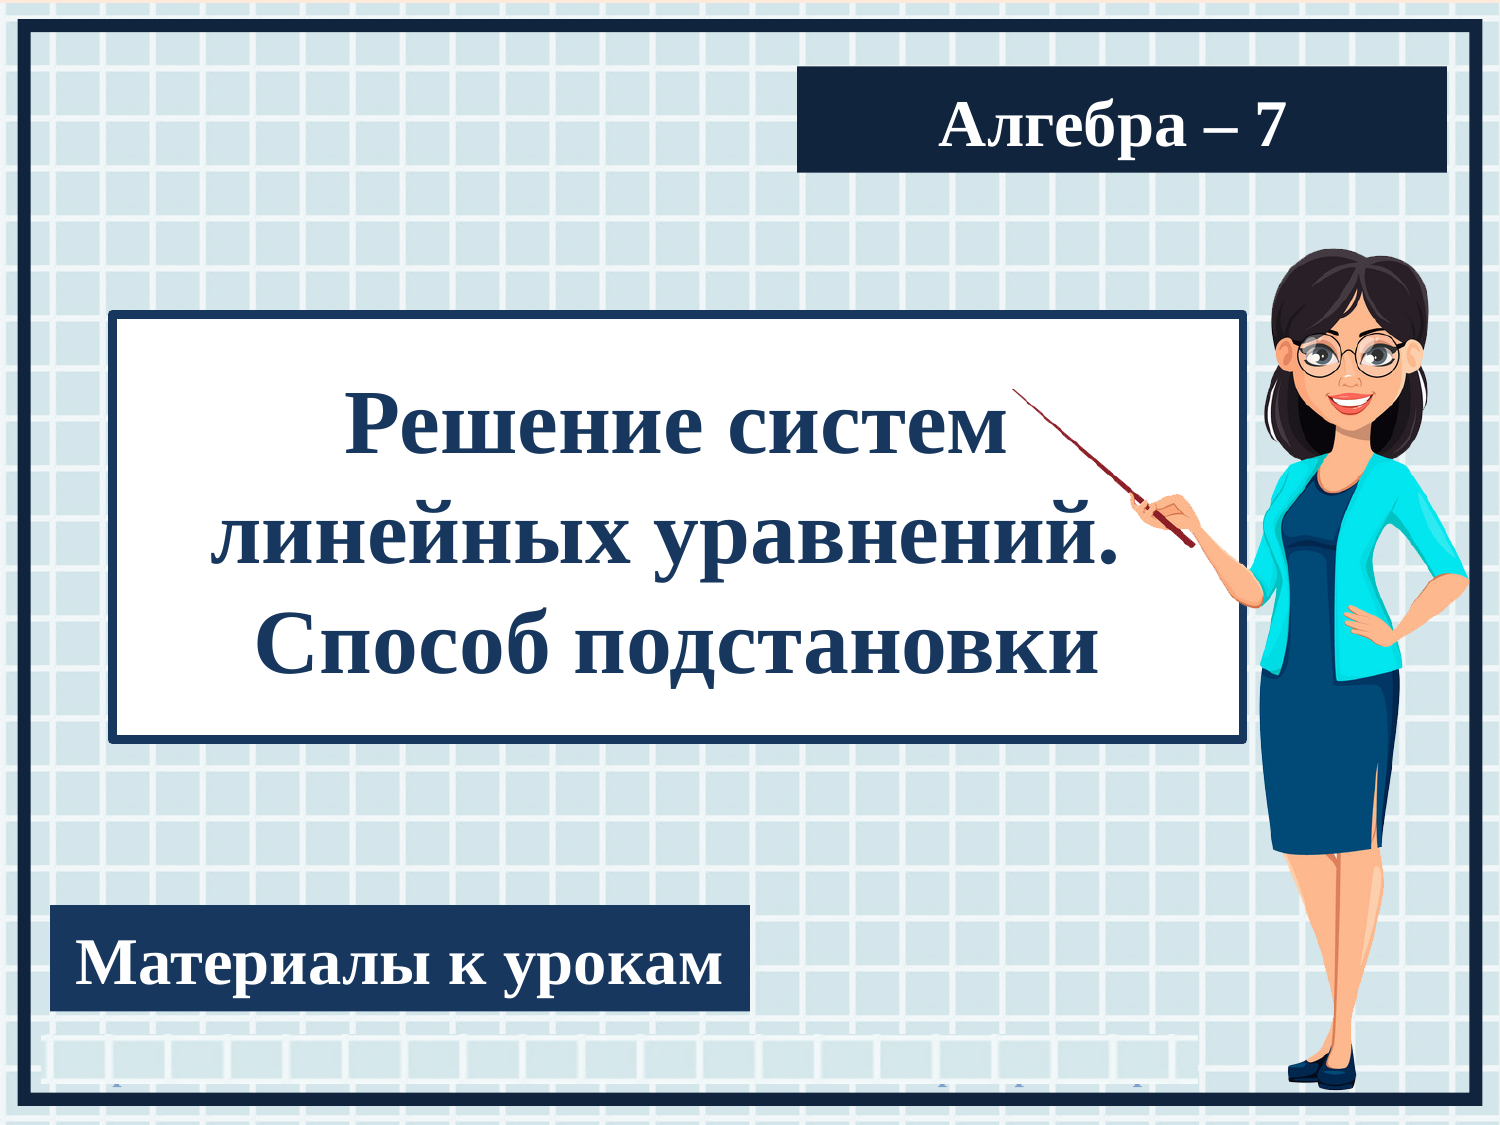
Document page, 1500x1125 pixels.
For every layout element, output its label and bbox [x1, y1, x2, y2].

picture [40, 197, 1476, 1123]
